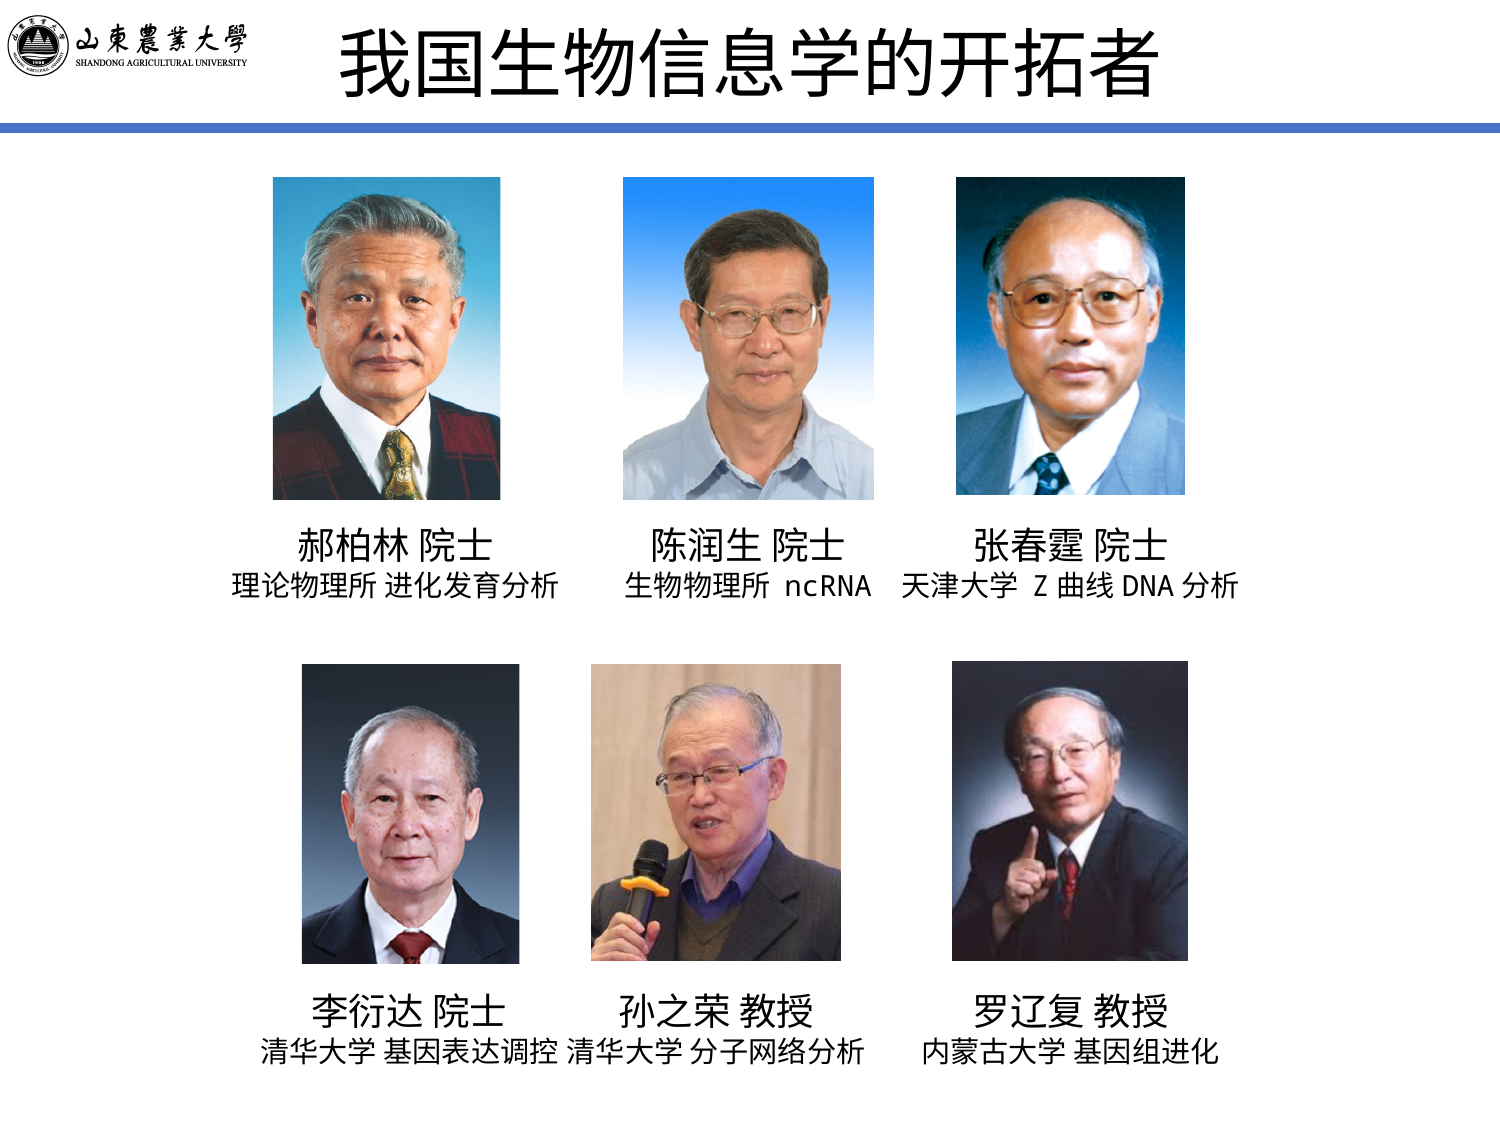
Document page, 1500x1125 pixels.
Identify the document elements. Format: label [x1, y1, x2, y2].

text_box [0, 9, 1500, 128]
text_box [209, 177, 1258, 1077]
picture [0, 12, 255, 78]
